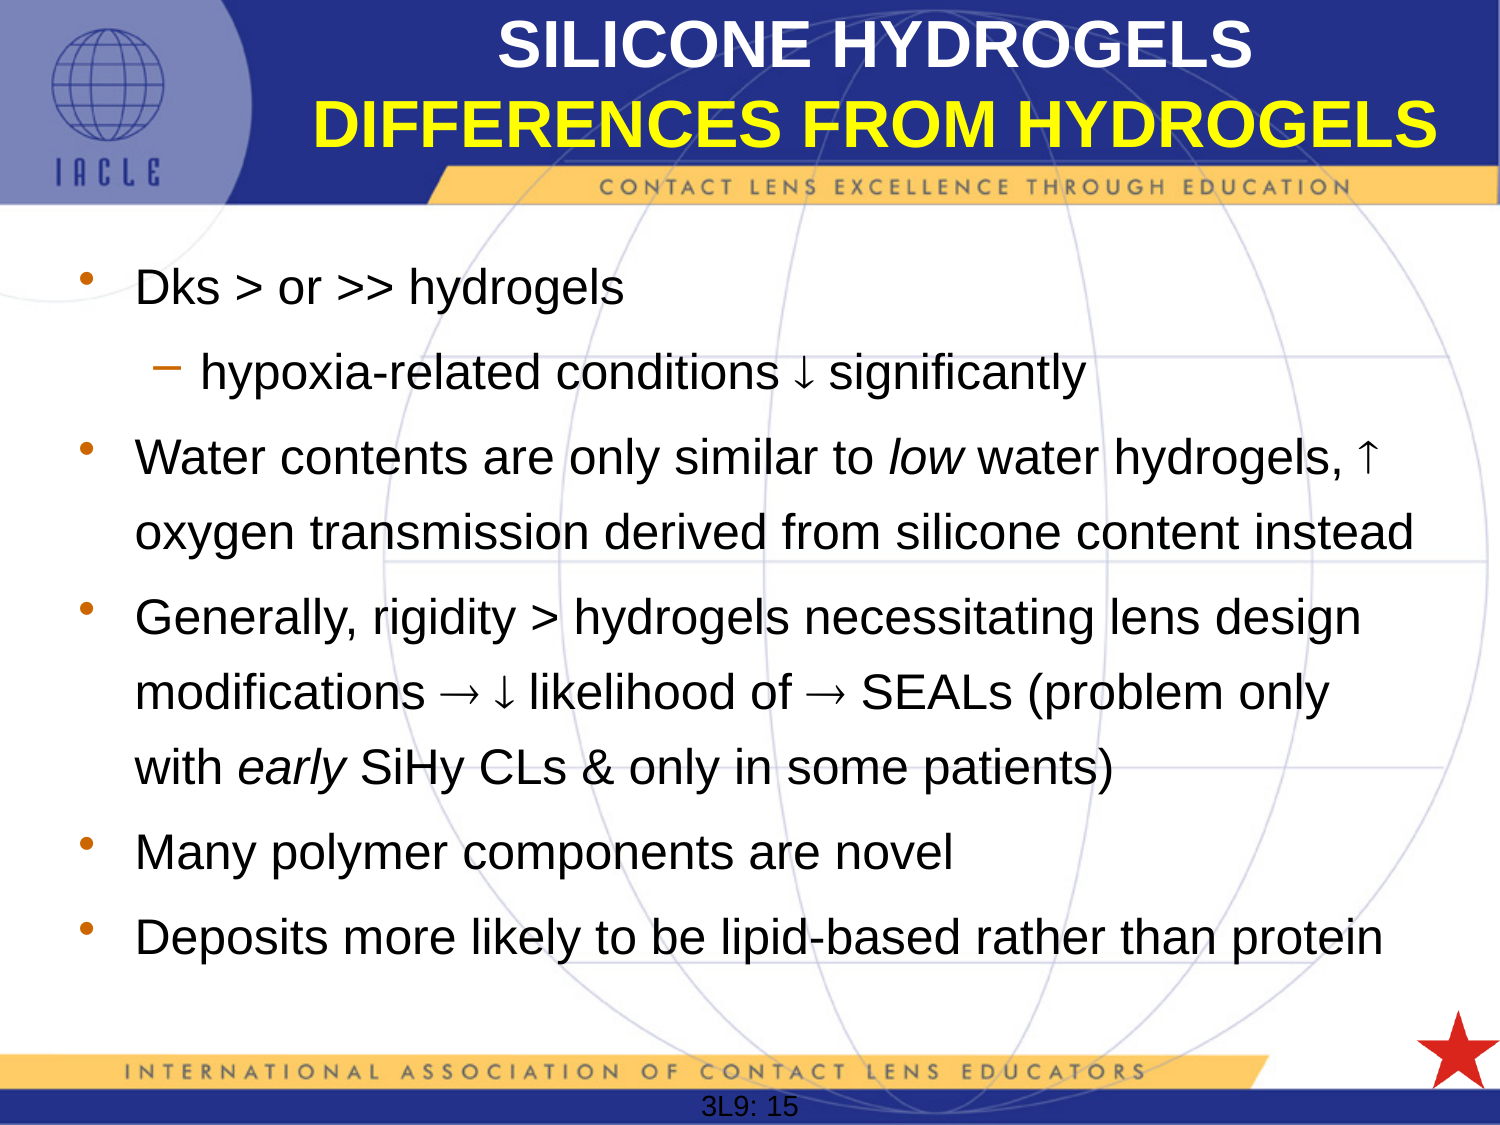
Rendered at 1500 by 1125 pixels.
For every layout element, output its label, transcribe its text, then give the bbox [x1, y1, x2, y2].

picture [0, 0, 1500, 1125]
title SILICONE HYDROGELS DIFFERENCES FROM HYDROGELS [201, 0, 1500, 175]
list Dks > or >> hydrogels hypoxia-related conditions  significantly Water contents are only similar to low water hydrogels,  oxygen transmission derived from silicone content instead Generally, rigidity > hydrogels necessitating lens design modifications   likelihood of  SEALs (problem only with early SiHy CLs & only in some patients) Many polymer components are novel Deposits more likely to be lipid-based rather than protein [63, 232, 1436, 1125]
footer 3L9: 15 [512, 1079, 988, 1125]
